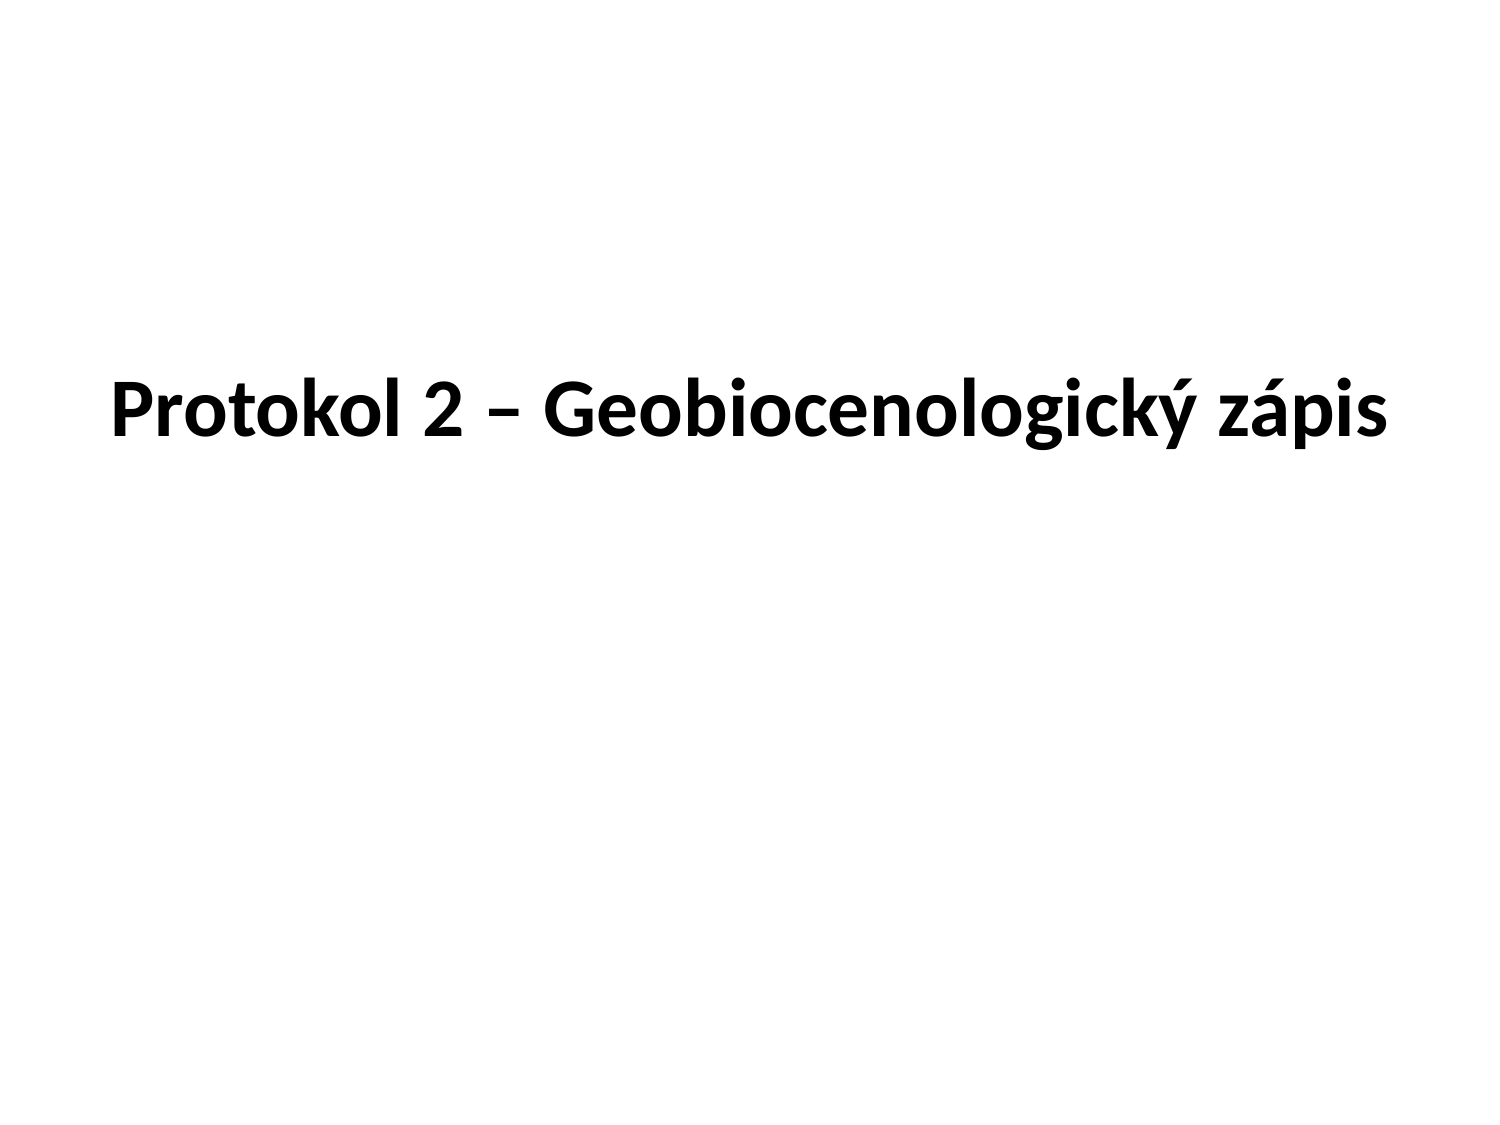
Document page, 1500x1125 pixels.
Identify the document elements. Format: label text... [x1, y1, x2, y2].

title Protokol 2 – Geobiocenologický zápis [47, 255, 1453, 563]
